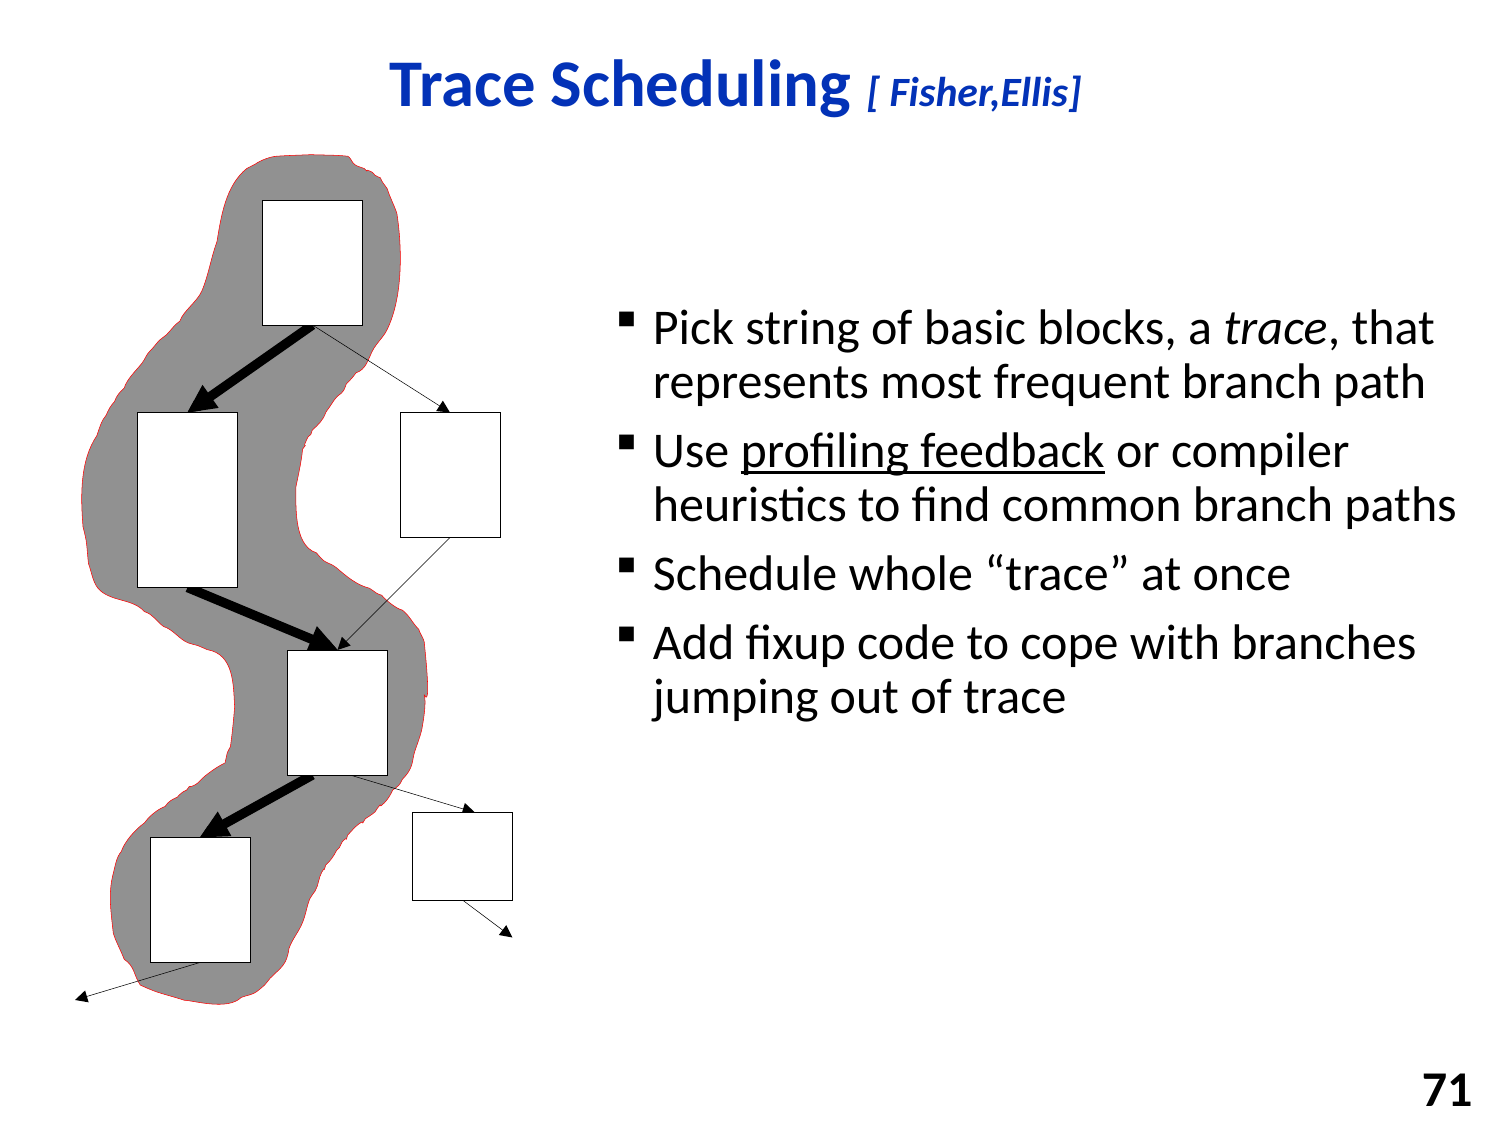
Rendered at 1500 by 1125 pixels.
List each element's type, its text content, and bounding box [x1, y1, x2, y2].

list Pick string of basic blocks, a trace, that represents most frequent branch path Use profiling feedback or compiler heuristics to find common branch paths Schedule whole “trace” at once Add fixup code to cope with branches jumping out of trace [599, 186, 1500, 840]
title Trace Scheduling [ Fisher,Ellis] [137, 24, 1335, 147]
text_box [74, 199, 513, 1001]
slide_number 71 [1174, 1062, 1488, 1111]
text_box [226, 154, 391, 198]
